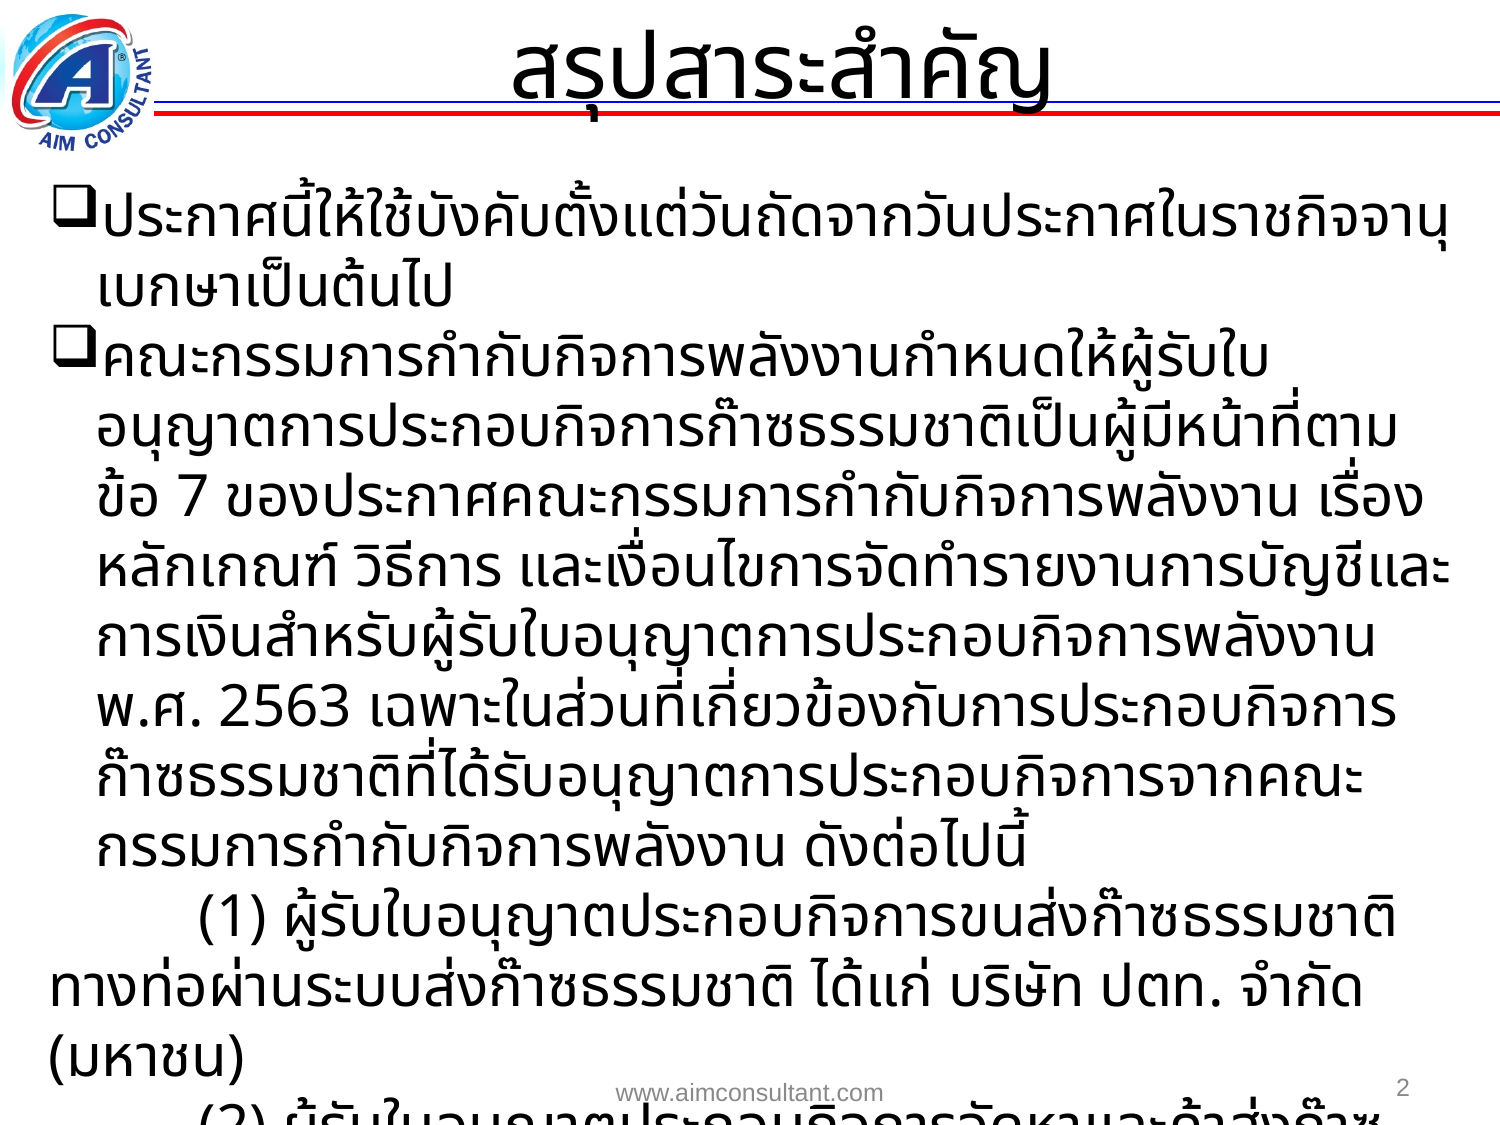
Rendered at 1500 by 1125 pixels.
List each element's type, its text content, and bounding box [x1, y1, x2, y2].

text_box ประกาศนี้ให้ใช้บังคับตั้งแต่วันถัดจากวันประกาศในราชกิจจานุเบกษาเป็นต้นไป คณะกรรมการกำกับกิจการพลังงานกำหนดให้ผู้รับใบอนุญาตการประกอบกิจการก๊าซธรรมชาติเป็นผู้มีหน้าที่ตามข้อ 7 ของประกาศคณะกรรมการกำกับกิจการพลังงาน เรื่อง หลักเกณฑ์ วิธีการ และเงื่อนไขการจัดทำรายงานการบัญชีและการเงินสำหรับผู้รับใบอนุญาตการประกอบกิจการพลังงาน พ.ศ. 2563 เฉพาะในส่วนที่เกี่ยวข้องกับการประกอบกิจการก๊าซธรรมชาติที่ได้รับอนุญาตการประกอบกิจการจากคณะกรรมการกำกับกิจการพลังงาน ดังต่อไปนี้ (1) ผู้รับใบอนุญาตประกอบกิจการขนส่งก๊าซธรรมชาติทางท่อผ่านระบบส่งก๊าซธรรมชาติ ได้แก่ บริษัท ปตท. จำกัด (มหาชน) (2) ผู้รับใบอนุญาตประกอบกิจการจัดหาและค้าส่งก๊าซธรรมชาติ ได้แก่ บริษัท ปตท. จำกัด (มหาชน) (3) ผู้รับใบอนุญาตประกอบกิจการเก็บรักษาและแปรสภาพก๊าซธรรมชาติจากของเหลวเป็นก๊าซ ได้แก่ บริษัท พีทีที แอลเอ็นจี จำกัด [34, 170, 1469, 1125]
text_box สรุปสาระสำคัญ [108, 0, 1459, 129]
picture [5, 7, 154, 155]
